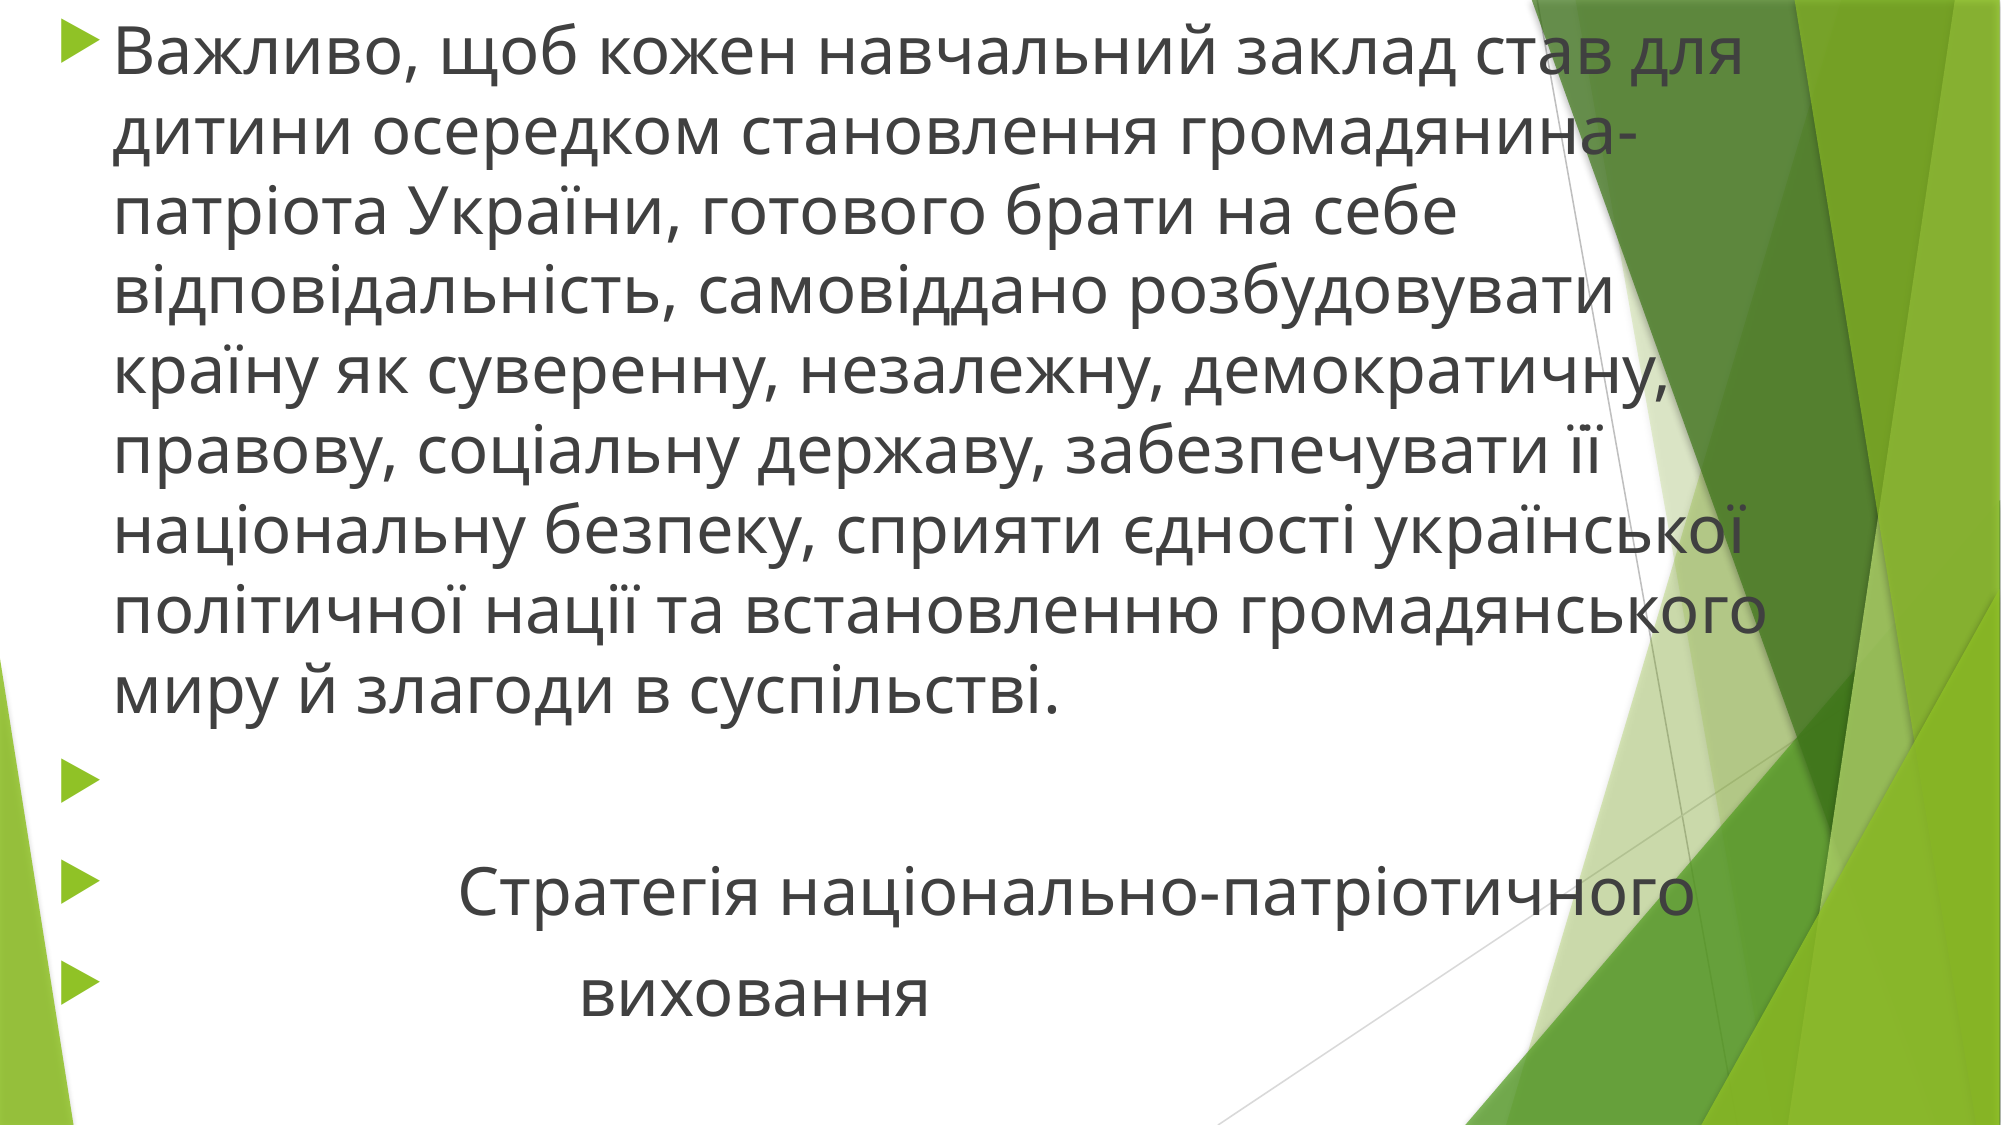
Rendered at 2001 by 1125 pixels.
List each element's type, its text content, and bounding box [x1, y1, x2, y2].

list Важливо, щоб кожен навчальний заклад став для дитини осередком становлення громадянина-патріота України, готового брати на себе відповідальність, самовіддано розбудовувати країну як суверенну, незалежну, демократичну, правову, соціальну державу, забезпечувати її національну безпеку, сприяти єдності української політичної нації та встановленню громадянського миру й злагоди в суспільстві. Стратегія національно-патріотичного виховання [41, 0, 1831, 1084]
